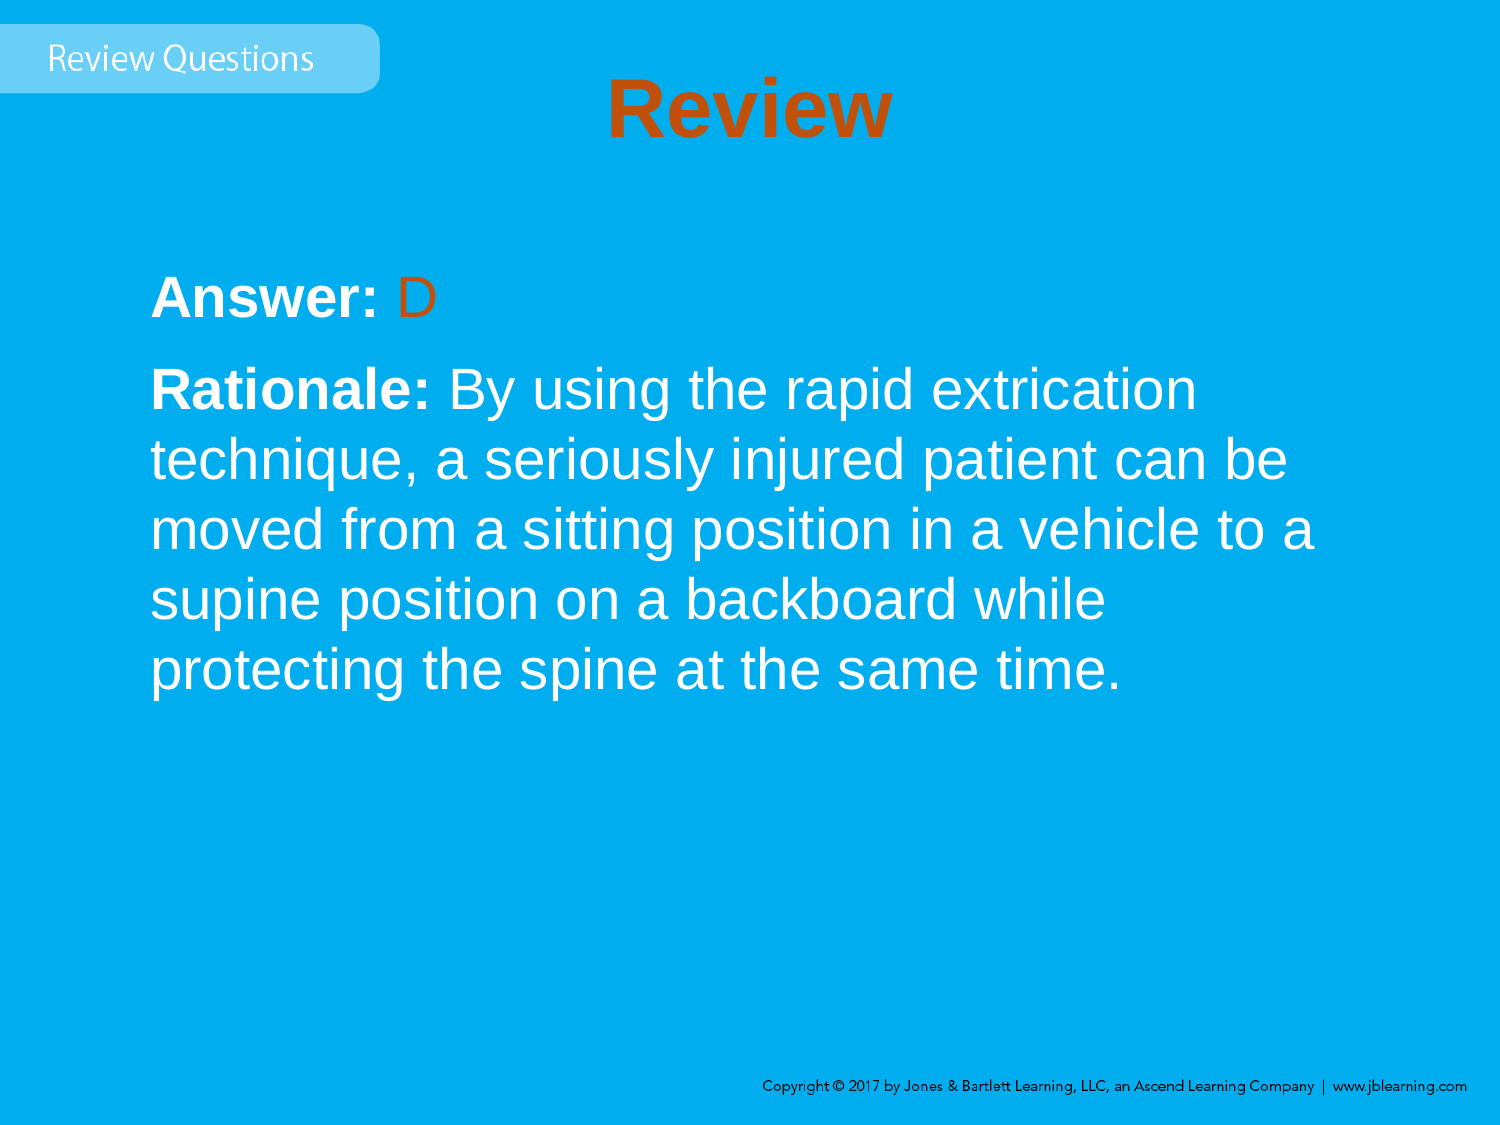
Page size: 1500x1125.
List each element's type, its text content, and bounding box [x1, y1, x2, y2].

picture [0, 25, 377, 93]
list Answer: D Rationale: By using the rapid extrication technique, a seriously injured patient can be moved from a sitting position in a vehicle to a supine position on a backboard while protecting the spine at the same time. [112, 237, 1388, 1025]
title Review [112, 37, 1388, 188]
